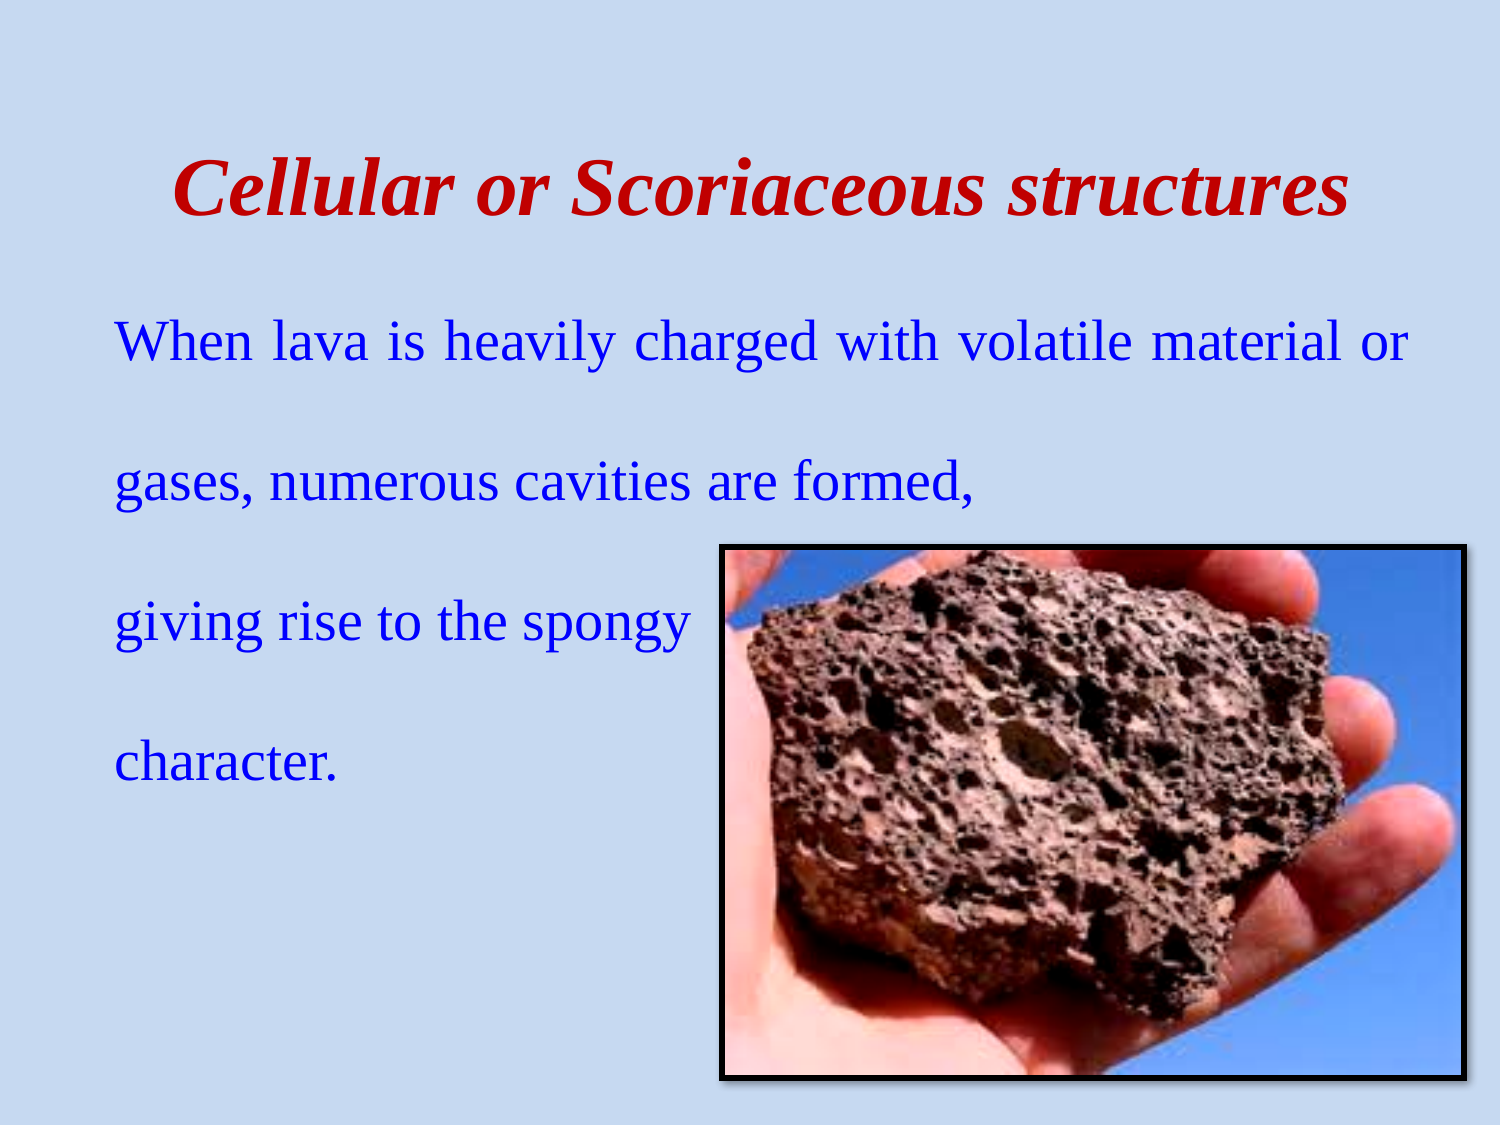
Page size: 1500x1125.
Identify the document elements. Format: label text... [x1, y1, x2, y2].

picture [724, 549, 1461, 1076]
text_box Cellular or Scoriaceous structures When lava is heavily charged with volatile material or gases, numerous cavities are formed, giving rise to the spongy character. [99, 24, 1425, 940]
